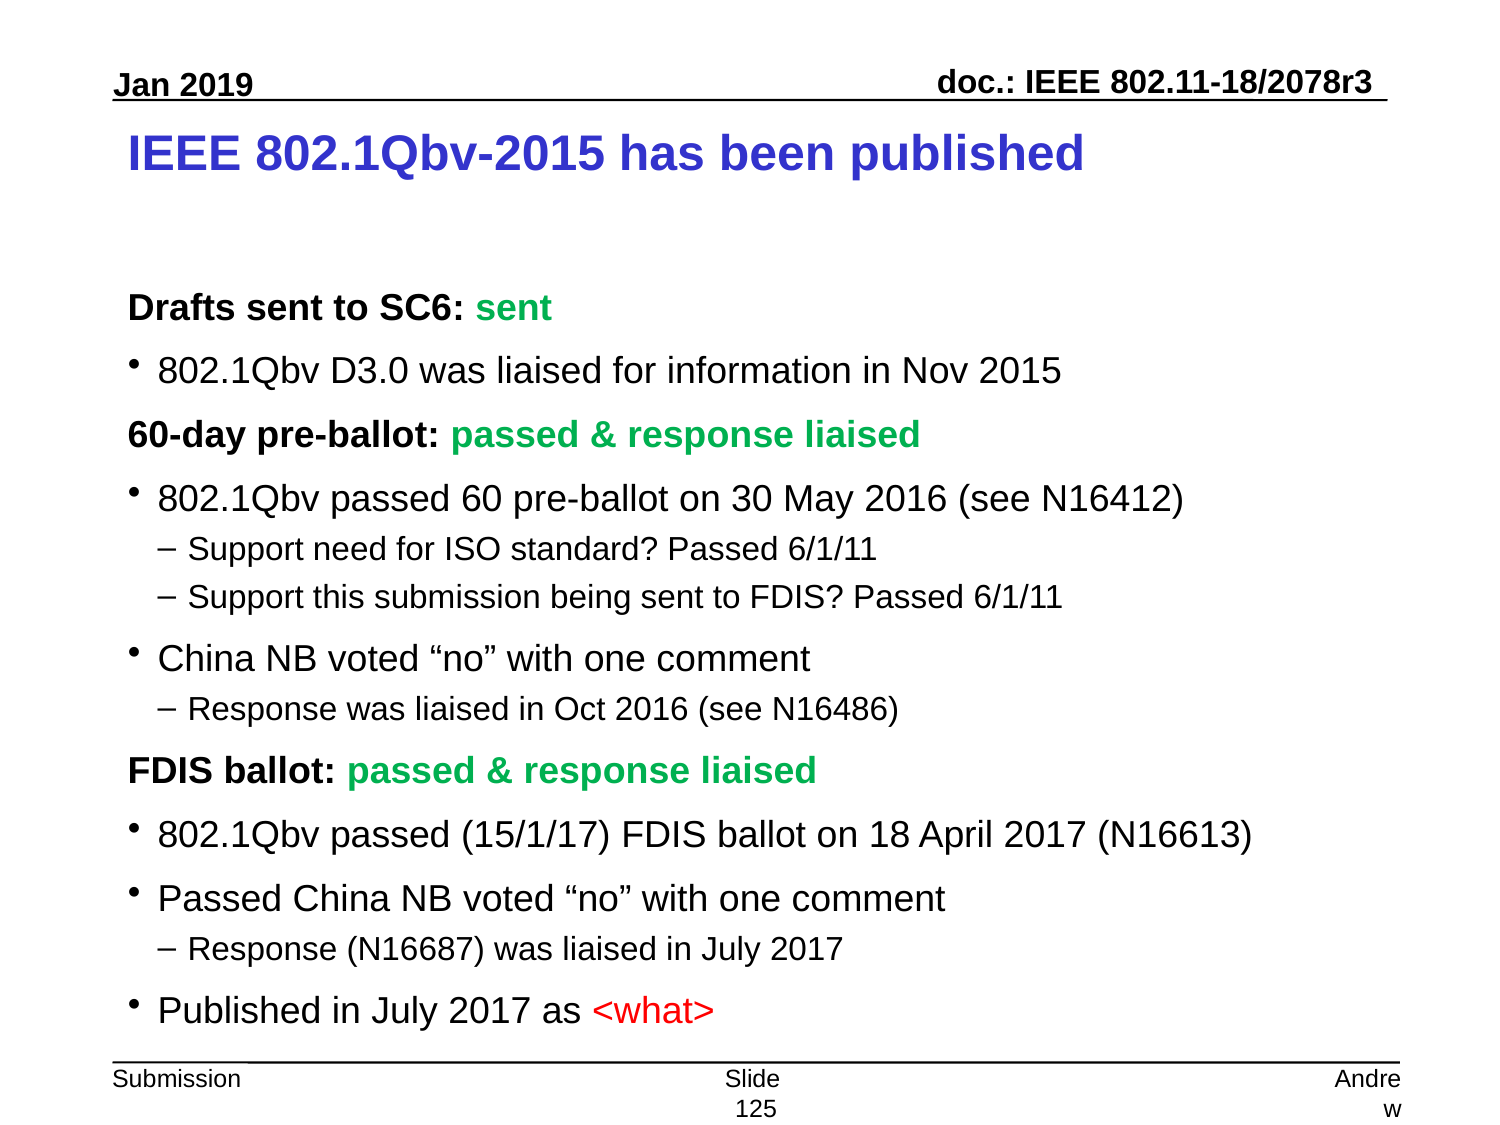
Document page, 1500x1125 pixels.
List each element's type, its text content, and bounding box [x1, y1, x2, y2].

footer Andrew Myles, Cisco [1320, 1061, 1402, 1093]
list Drafts sent to SC6: sent 802.1Qbv D3.0 was liaised for information in Nov 2015 60-day pre-ballot: passed & response liaised 802.1Qbv passed 60 pre-ballot on 30 May 2016 (see N16412) Support need for ISO standard? Passed 6/1/11 Support this submission being sent to FDIS? Passed 6/1/11 China NB voted “no” with one comment Response was liaised in Oct 2016 (see N16486) FDIS ballot: passed & response liaised 802.1Qbv passed (15/1/17) FDIS ballot on 18 April 2017 (N16613) Passed China NB voted “no” with one comment Response (N16687) was liaised in July 2017 Published in July 2017 as <what> [112, 275, 1388, 950]
title IEEE 802.1Qbv-2015 has been published [112, 112, 1388, 275]
slide_number Slide 125 [709, 1061, 803, 1093]
